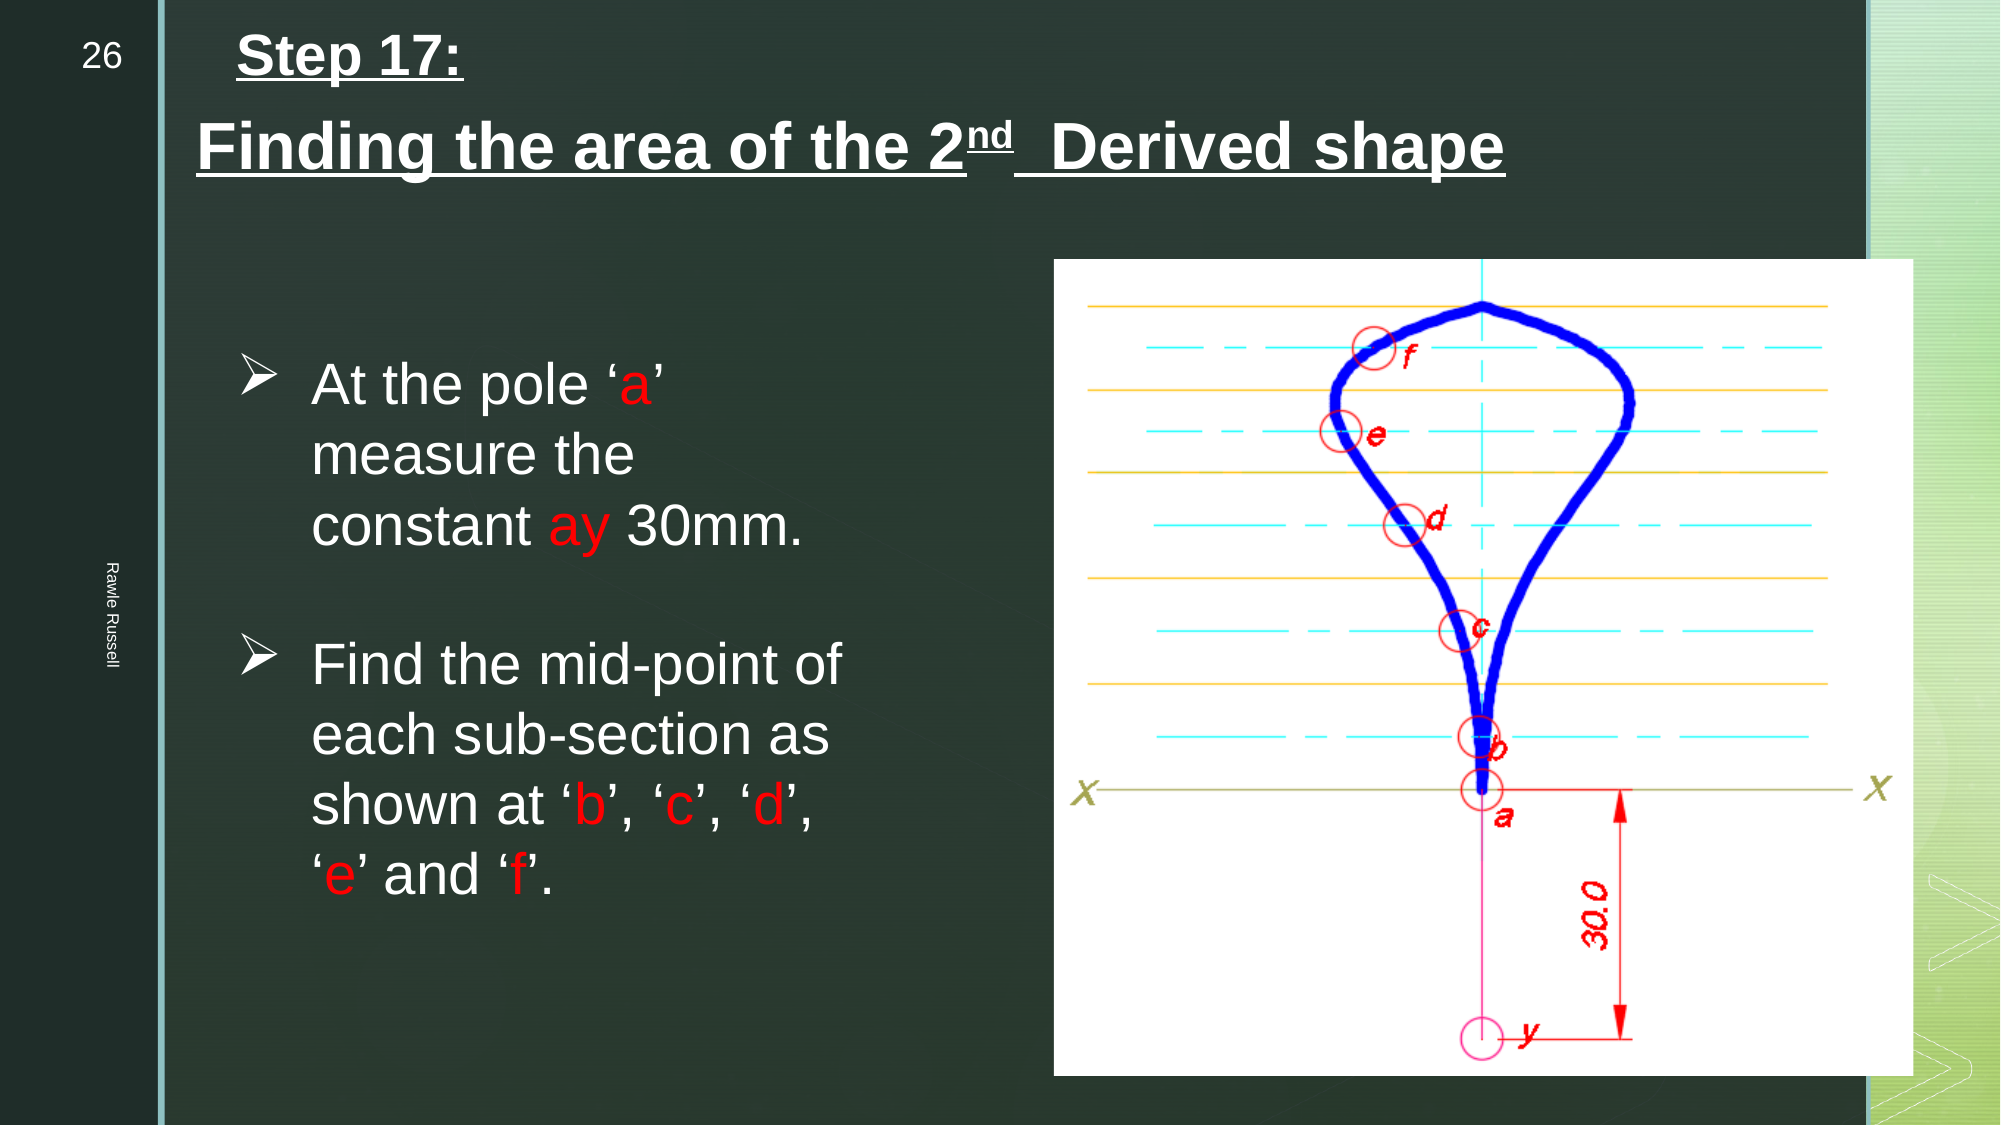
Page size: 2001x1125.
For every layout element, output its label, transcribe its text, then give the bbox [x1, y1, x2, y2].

text_box Finding the area of the 2nd Derived shape [181, 95, 1664, 190]
slide_number 26 [25, 26, 131, 80]
footer Rawle Russell [101, 132, 131, 1098]
picture [1053, 0, 2001, 1125]
text_box Step 17: [221, 9, 570, 94]
text_box At the pole ‘a’ measure the constant ay 30mm. Find the mid-point of each sub-section as shown at ‘b’, ‘c’, ‘d’, ‘e’ and ‘f’. [221, 339, 881, 994]
